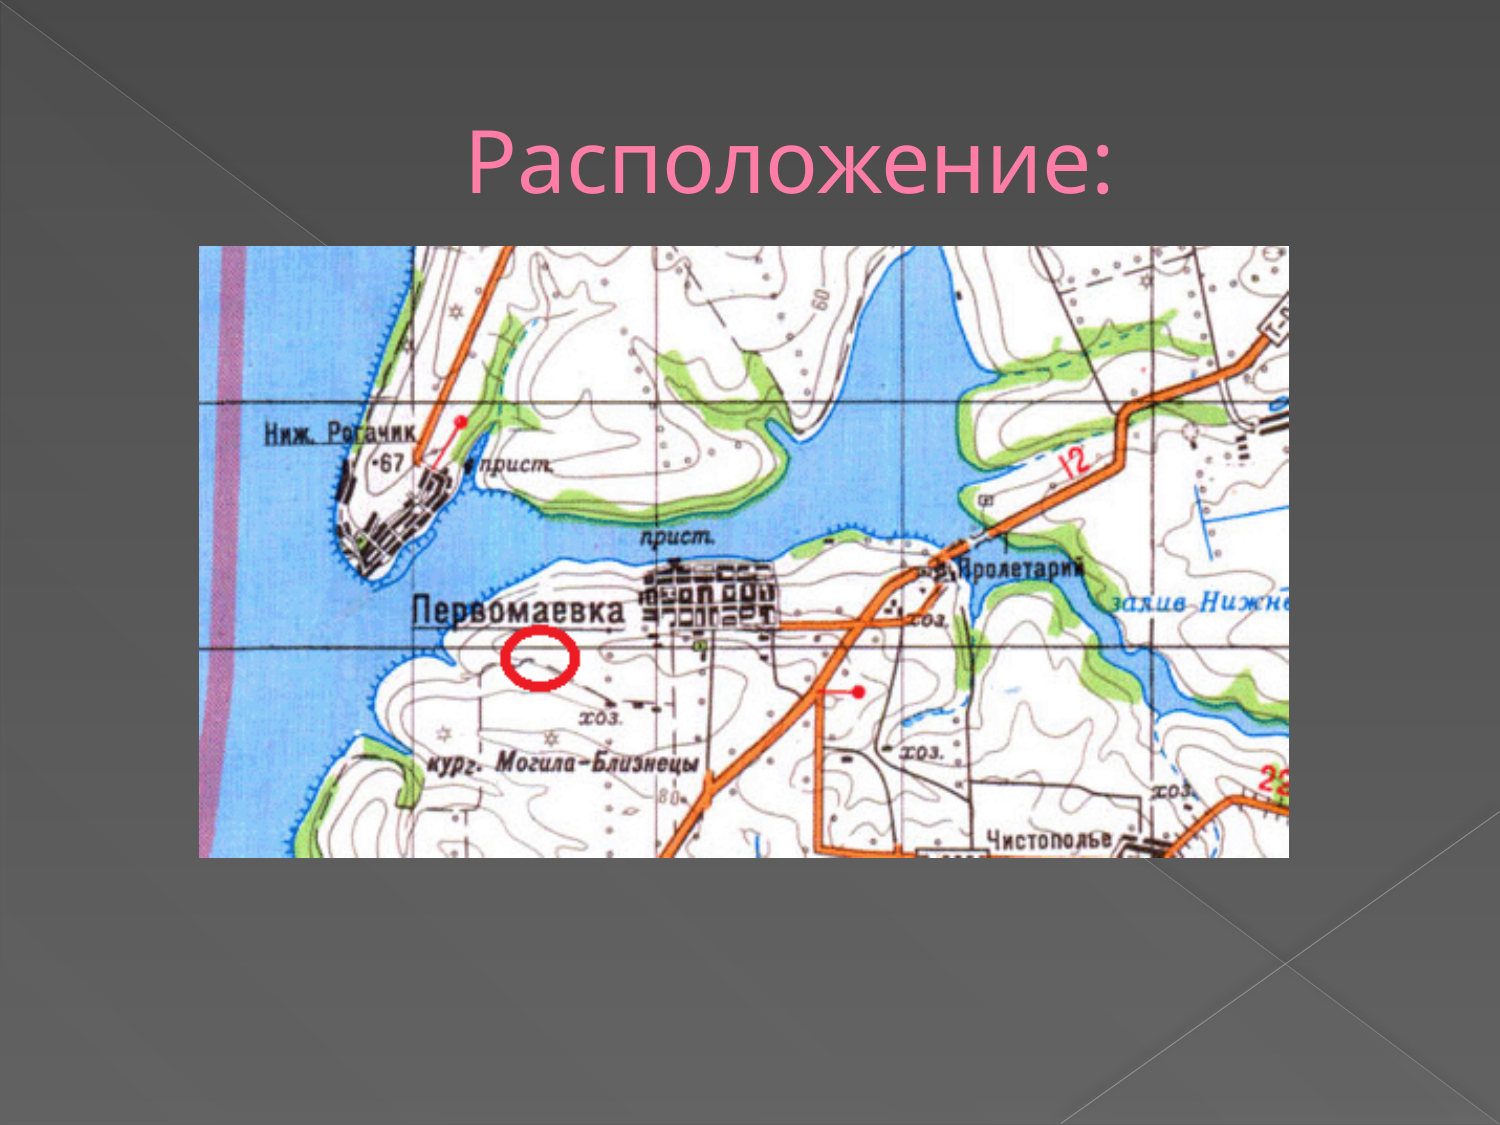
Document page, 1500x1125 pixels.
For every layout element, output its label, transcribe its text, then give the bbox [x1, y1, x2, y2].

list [198, 245, 1290, 859]
title Расположение: [75, 43, 1425, 274]
